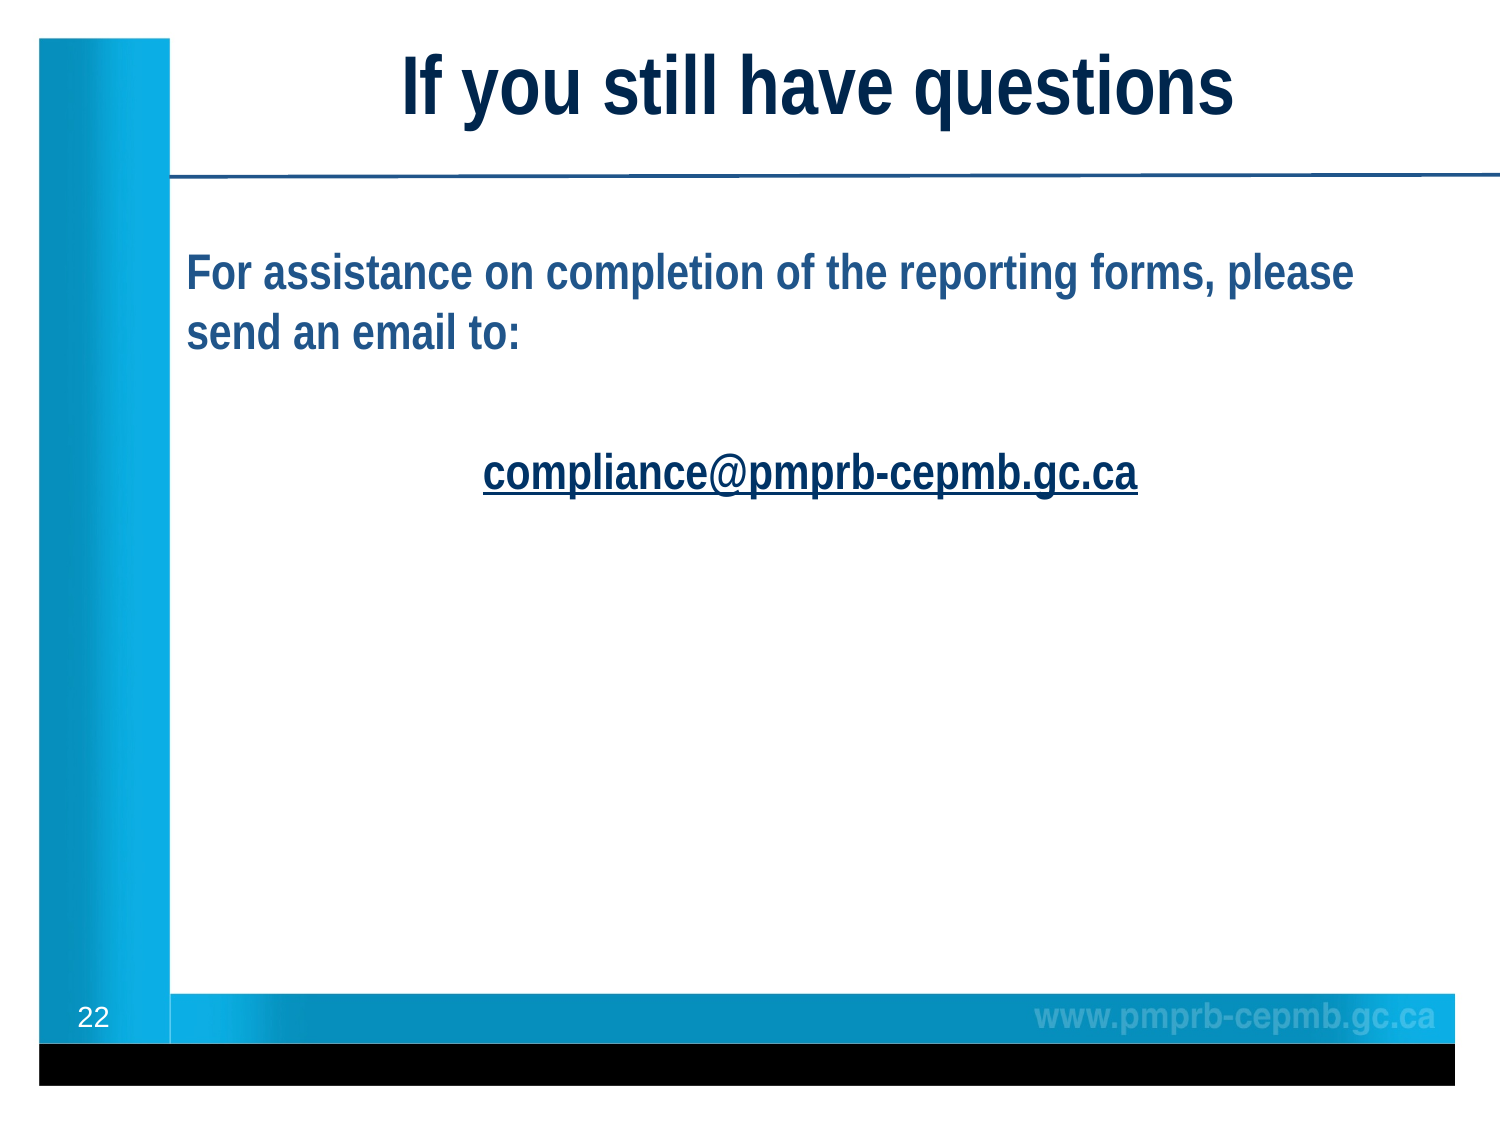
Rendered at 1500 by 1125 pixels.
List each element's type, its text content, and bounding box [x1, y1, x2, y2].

picture [0, 0, 1500, 1125]
title If you still have questions [174, 42, 1463, 150]
list For assistance on completion of the reporting forms, please send an email to: compliance@pmprb-cepmb.gc.ca [170, 231, 1451, 681]
slide_number 22 [24, 962, 126, 1041]
